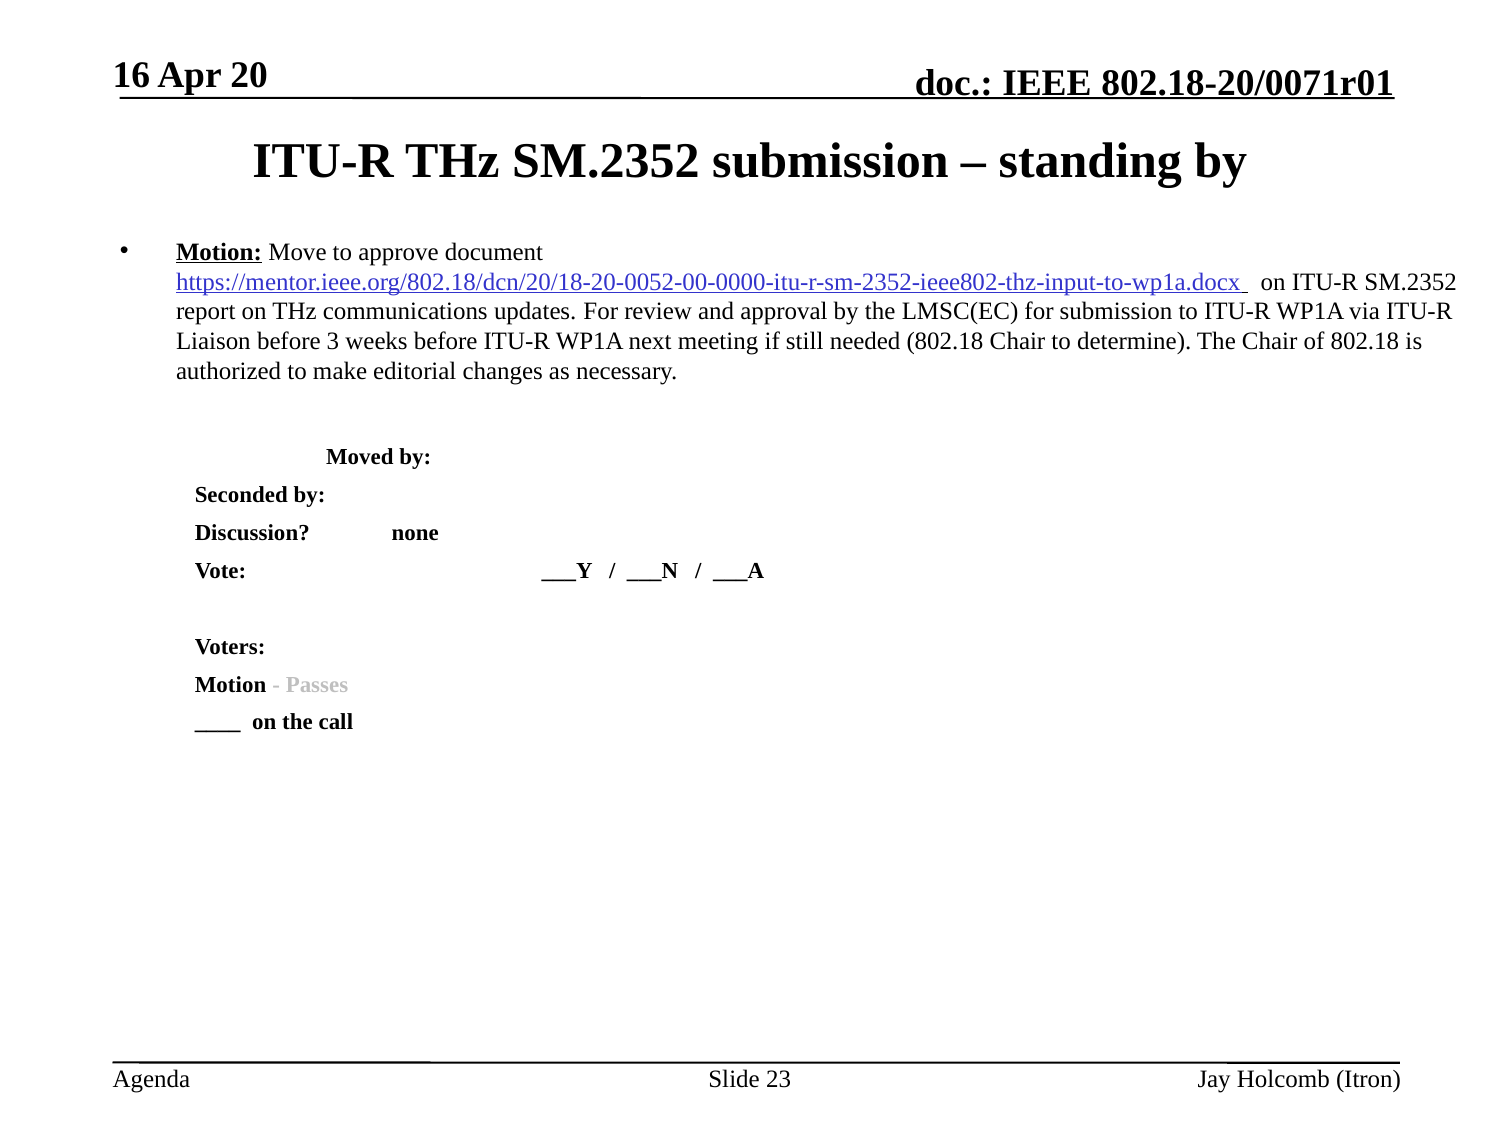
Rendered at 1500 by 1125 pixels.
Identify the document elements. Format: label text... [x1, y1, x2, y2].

footer Jay Holcomb (Itron) [878, 1061, 1402, 1093]
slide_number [112, 49, 488, 95]
list Motion: Move to approve document https://mentor.ieee.org/802.18/dcn/20/18-20-0052-00-0000-itu-r-sm-2352-ieee802-thz-input-to-wp1a.docx on ITU-R SM.2352 report on THz communications updates. For review and approval by the LMSC(EC) for submission to ITU-R WP1A via ITU-R Liaison before 3 weeks before ITU-R WP1A next meeting if still needed (802.18 Chair to determine). The Chair of 802.18 is authorized to make editorial changes as necessary. Moved by: Seconded by: Discussion? none Vote: ___Y / ___N / ___A Voters: Motion - Passes ____ on the call [104, 174, 1476, 1063]
title ITU-R THz SM.2352 submission – standing by [112, 100, 1388, 174]
slide_number Slide 23 [699, 1061, 800, 1123]
